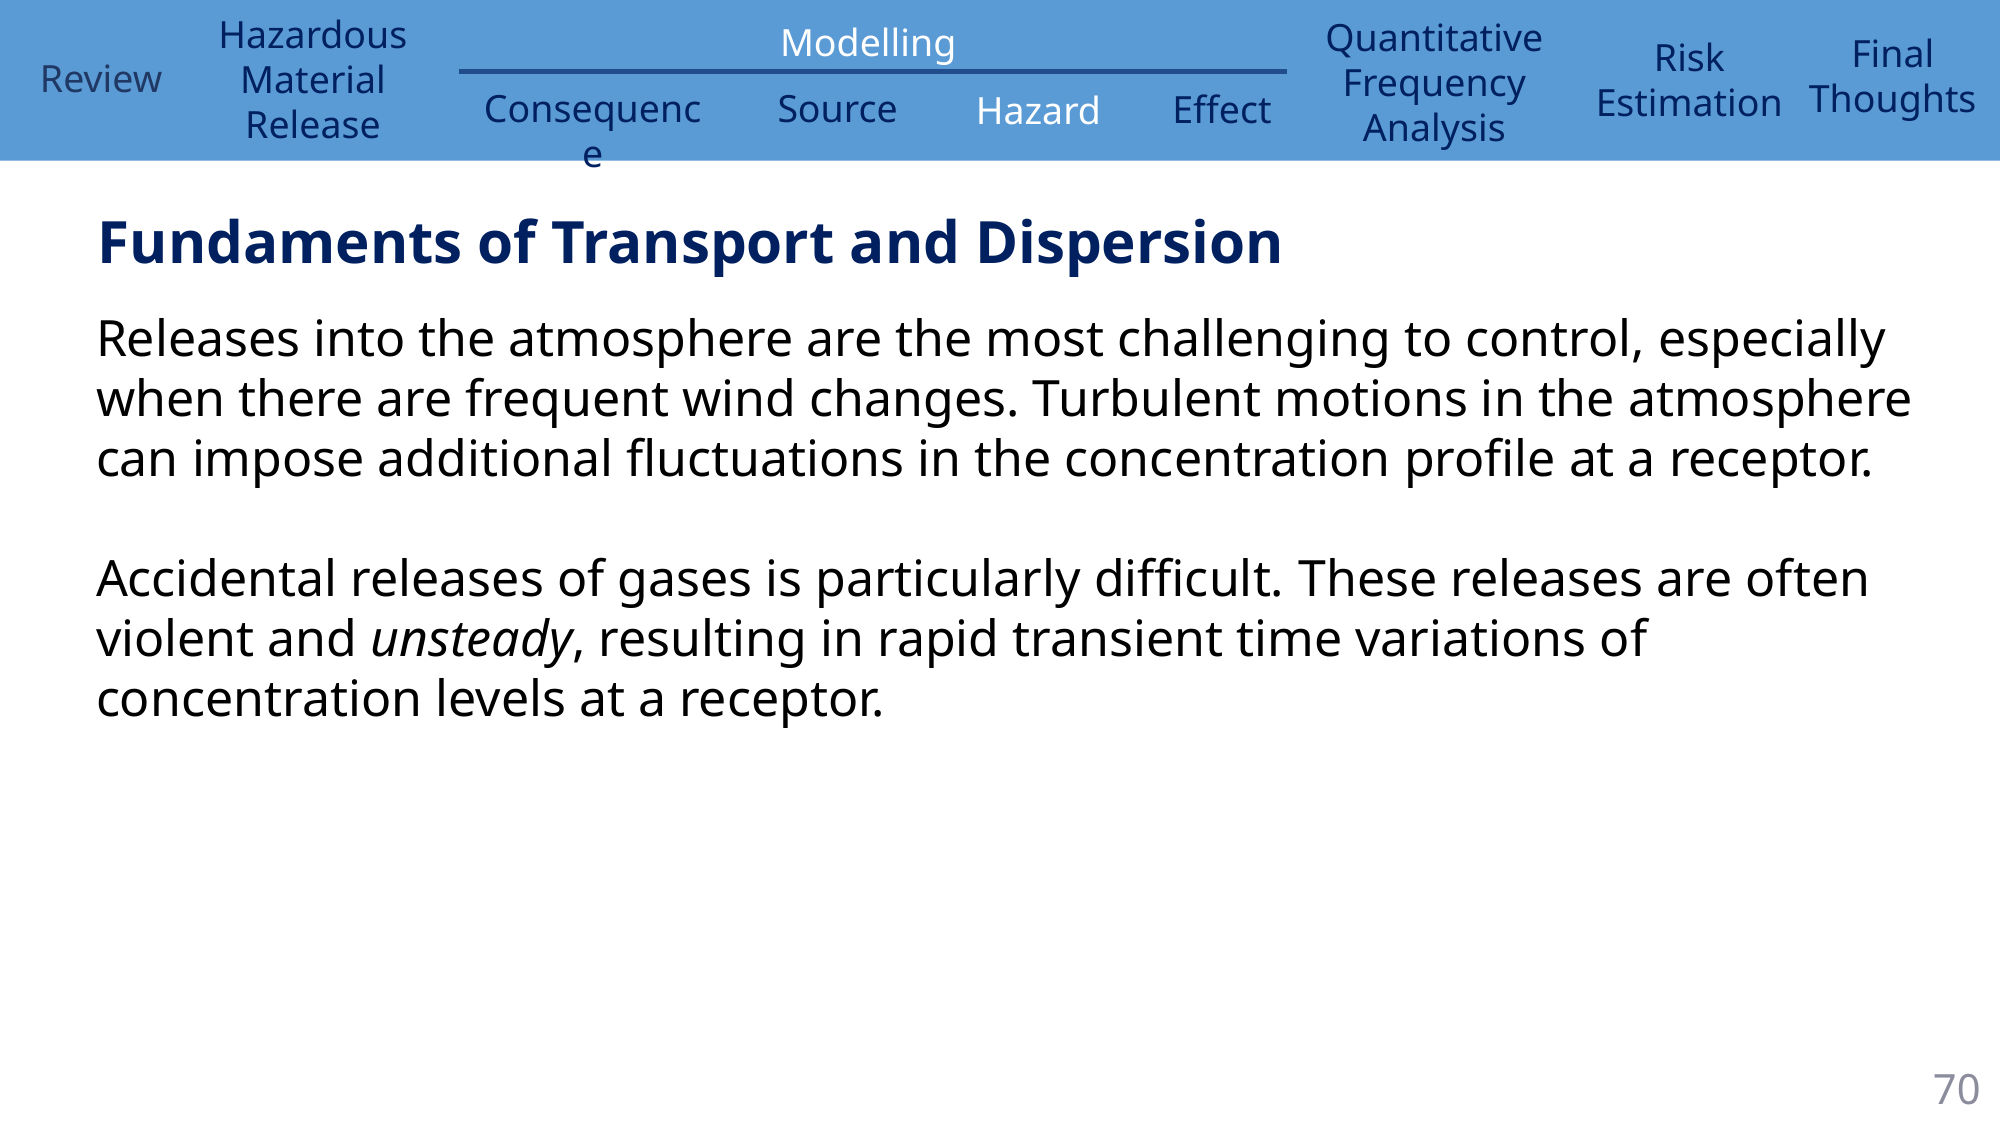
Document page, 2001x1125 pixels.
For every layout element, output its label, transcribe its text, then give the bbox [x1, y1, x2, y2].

text_box Fundaments of Transport and Dispersion [82, 197, 1923, 287]
slide_number 70 [1529, 1061, 1996, 1122]
text_box Releases into the atmosphere are the most challenging to control, especially when there are frequent wind changes. Turbulent motions in the atmosphere can impose additional fluctuations in the concentration profile at a receptor. Accidental releases of gases is particularly difficult. These releases are often violent and unsteady, resulting in rapid transient time variations of concentration levels at a receptor. [81, 299, 1966, 735]
